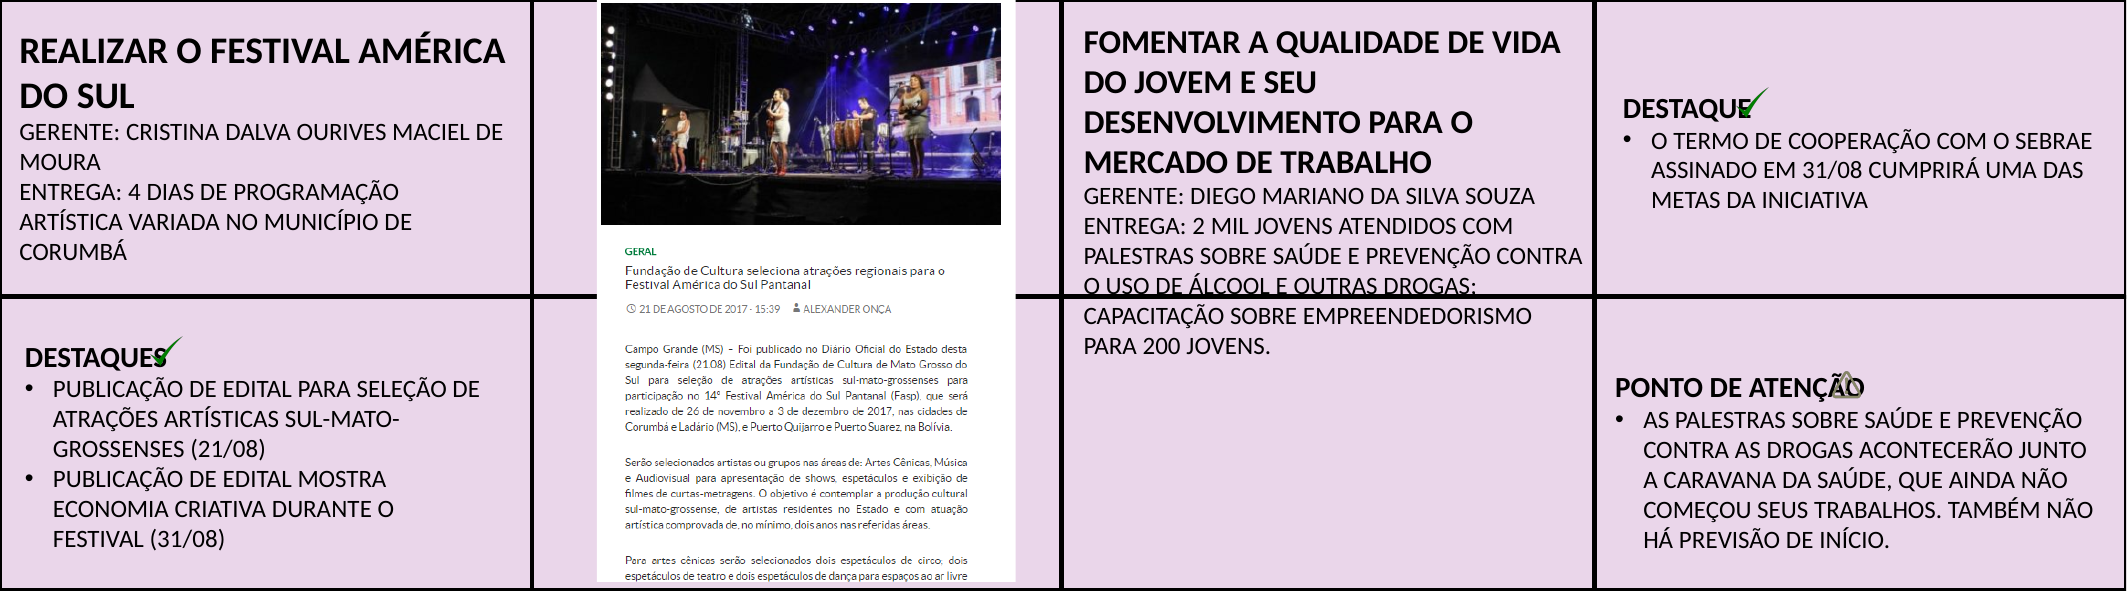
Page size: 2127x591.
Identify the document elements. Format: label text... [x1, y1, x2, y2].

text_box Destaque O Termo de Cooperação com o SEBRAE assinado em 31/08 cumprirá uma das metas da iniciativa [1608, 81, 2126, 222]
picture [1736, 87, 1770, 118]
text_box Ponto de Atenção As palestras sobre saúde e prevenção contra as drogas acontecerão junto a Caravana da saúde, que ainda não começou seus trabalhos. Também não há previsão de início. [1600, 361, 2119, 561]
text_box Fomentar a qualidade de vida do jovem e seu desenvolvimento para o mercado de trabalho Gerente: Diego Mariano da Silva Souza Entrega: 2 mil jovens atendidos com palestras sobre saúde e prevenção contra o uso de álcool e outras drogas; Capacitação sobre empreendedorismo para 200 jovens. [1068, 12, 1605, 367]
text_box Realizar o Festival América do Sul Gerente: Cristina Dalva Ourives Maciel de Moura Entrega: 4 dias de programação artística variada no município de Corumbá [4, 18, 523, 333]
picture [596, 0, 1016, 582]
picture [150, 335, 183, 366]
picture [1818, 369, 1875, 405]
text_box Destaques Publicação de Edital para seleção de atrações artísticas sul-mato-grossenses (21/08) Publicação de Edital Mostra Economia Criativa durante o festival (31/08) [10, 330, 507, 590]
